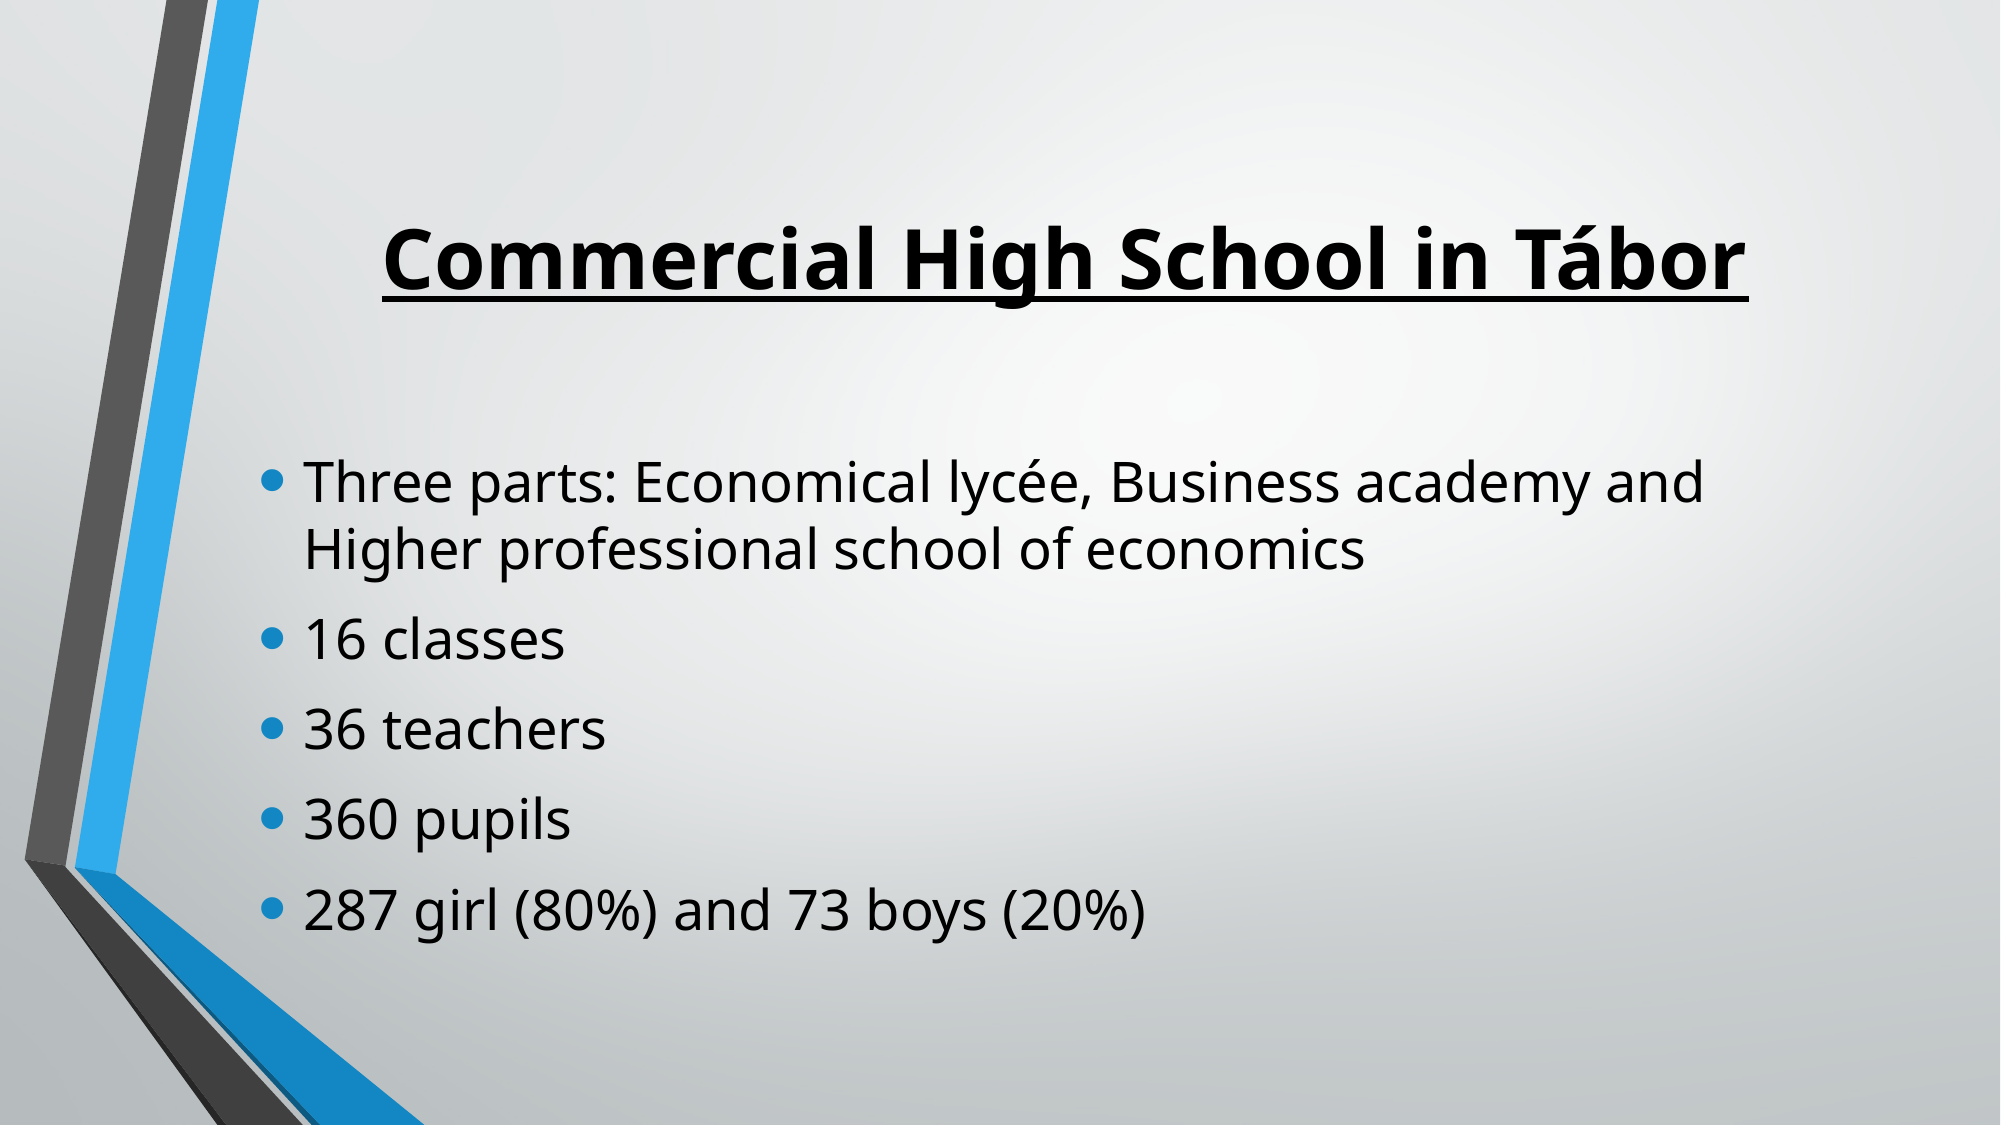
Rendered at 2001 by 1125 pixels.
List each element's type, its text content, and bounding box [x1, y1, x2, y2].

list Three parts: Economical lycée, Business academy and Higher professional school of economics 16 classes 36 teachers 360 pupils 287 girl (80%) and 73 boys (20%) [243, 437, 1888, 951]
title Commercial High School in Tábor [243, 112, 1888, 401]
